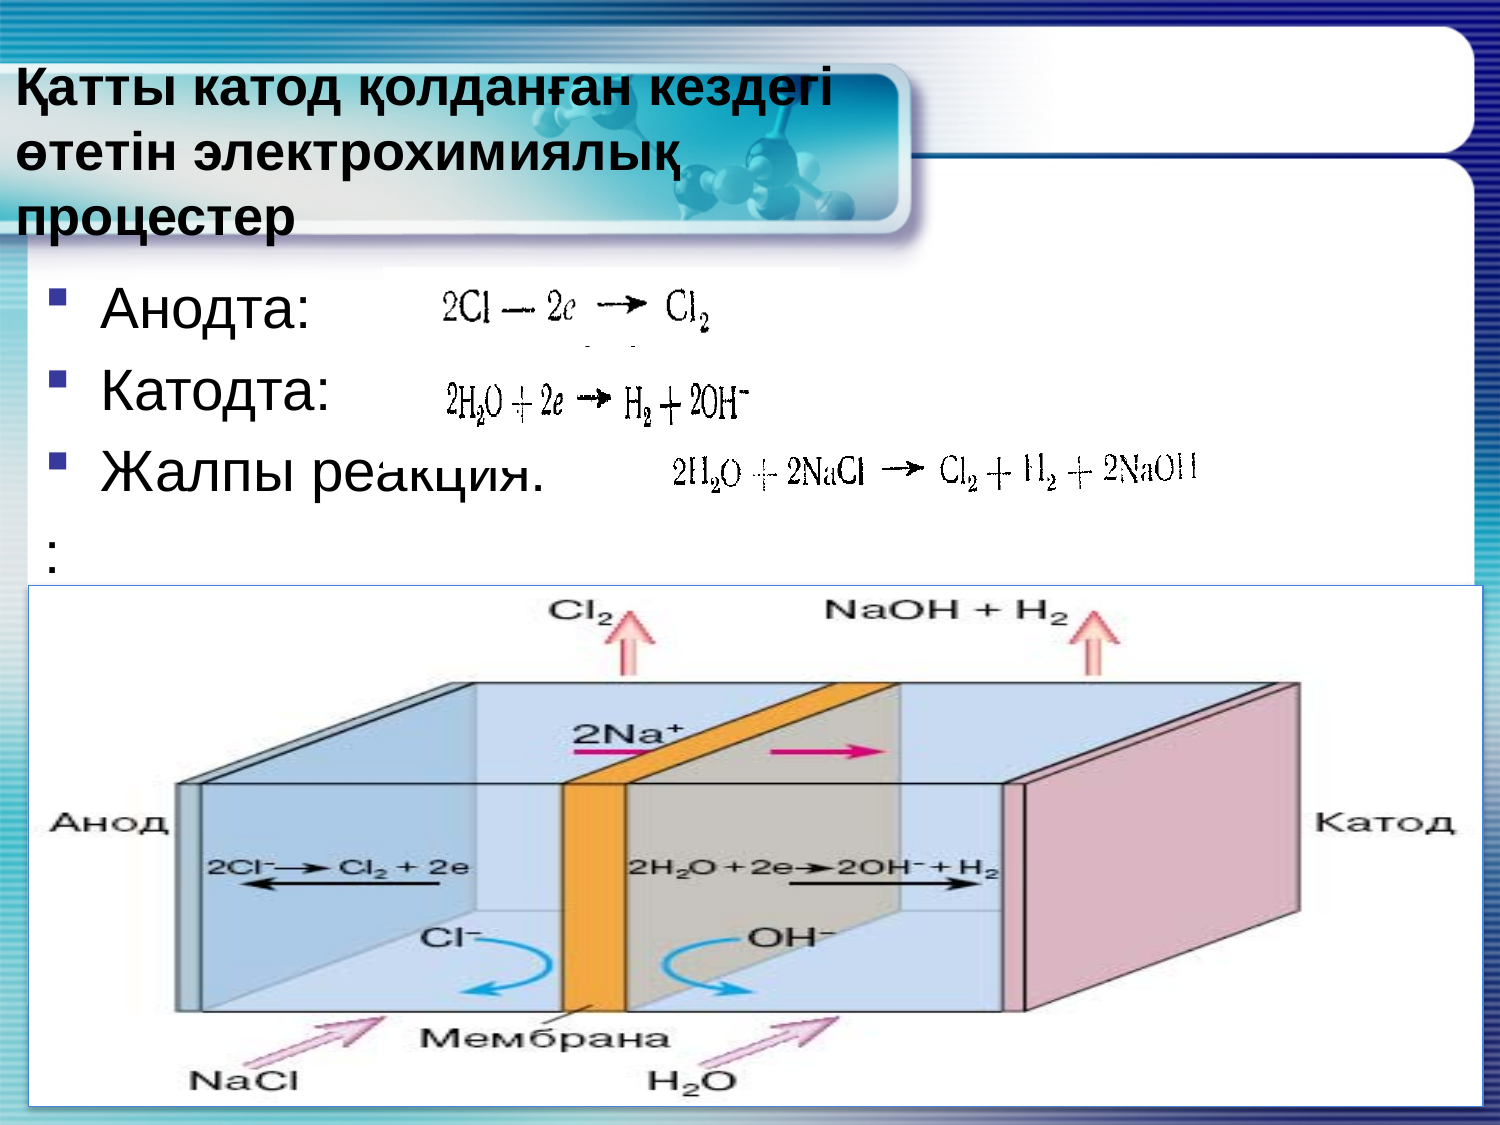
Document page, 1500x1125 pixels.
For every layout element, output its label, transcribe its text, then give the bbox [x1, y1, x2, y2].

title Қатты катод қолданған кездегі өтетін электрохимиялық процестер [0, 66, 916, 232]
list Анодта: Катодта: Жалпы реакция: : [29, 262, 1483, 583]
picture [1483, 492, 1500, 496]
picture [383, 266, 1259, 528]
picture [1483, 508, 1500, 513]
picture [1483, 475, 1500, 479]
picture [1483, 483, 1500, 487]
picture [1483, 500, 1500, 504]
picture [0, 0, 1500, 1125]
